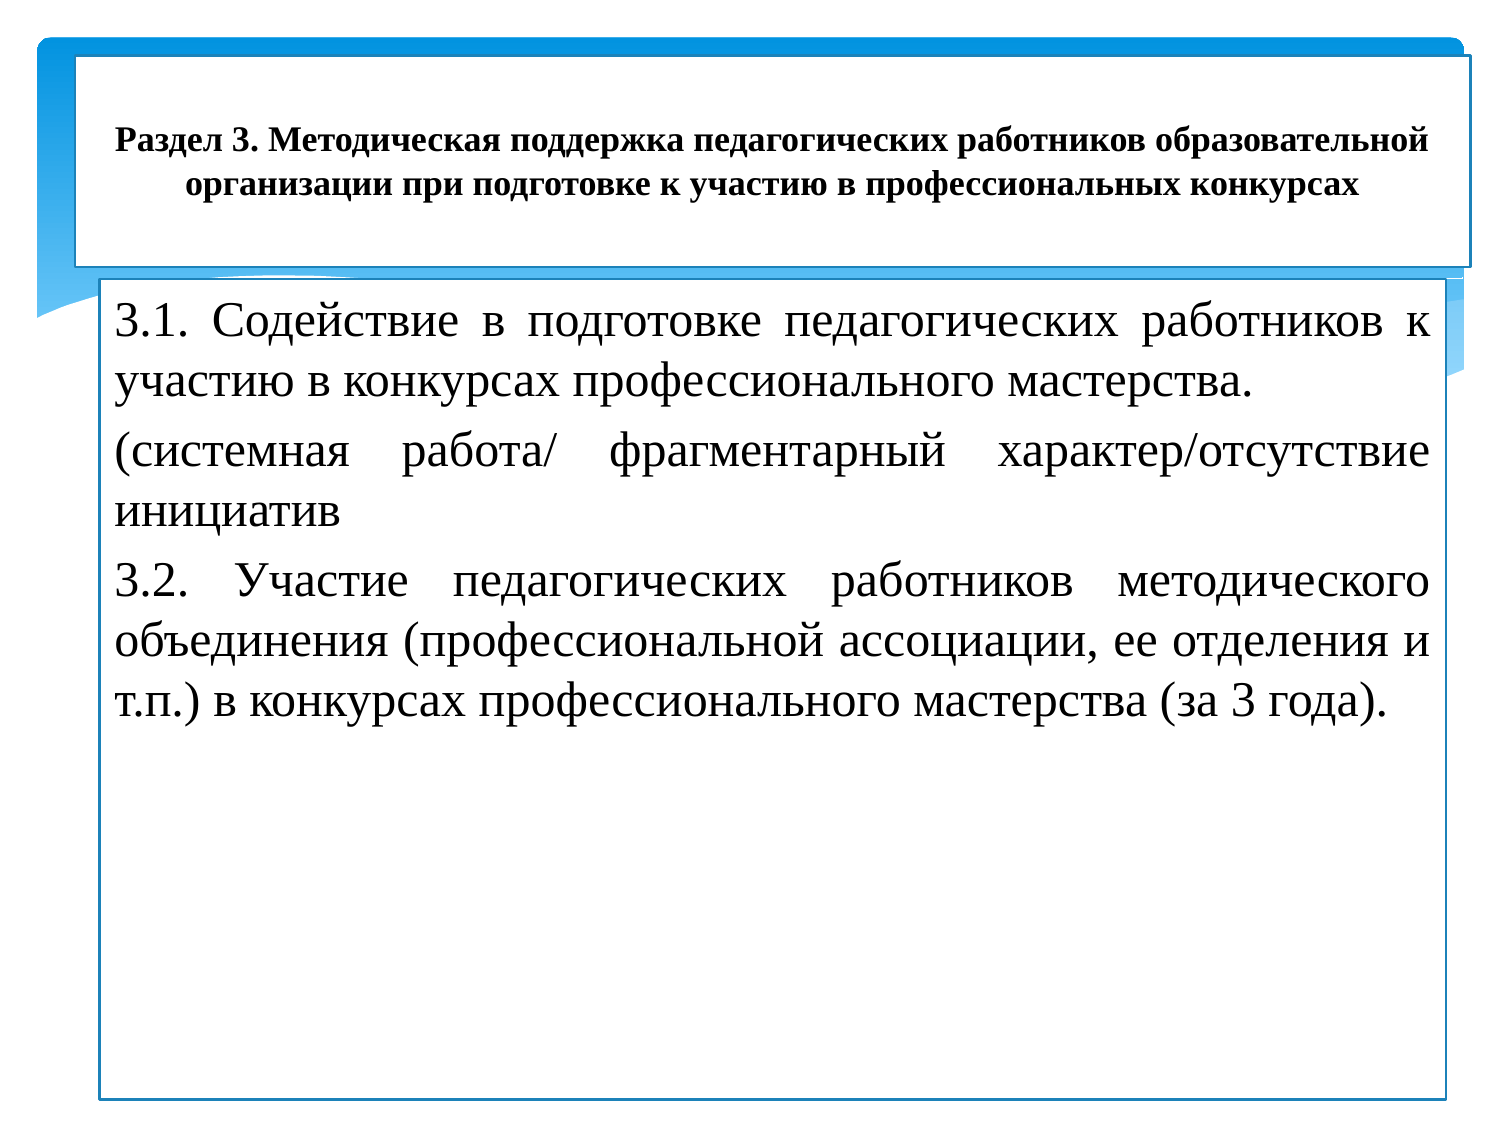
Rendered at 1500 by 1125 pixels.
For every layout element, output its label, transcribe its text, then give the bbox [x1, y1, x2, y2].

list 3.1. Содействие в подготовке педагогических работников к участию в конкурсах профессионального мастерства. (системная работа/ фрагментарный характер/отсутствие инициатив 3.2. Участие педагогических работников методического объединения (профессиональной ассоциации, ее отделения и т.п.) в конкурсах профессионального мастерства (за 3 года). [98, 278, 1447, 1101]
title Раздел 3. Методическая поддержка педагогических работников образовательной организации при подготовке к участию в профессиональных конкурсах [74, 54, 1472, 268]
